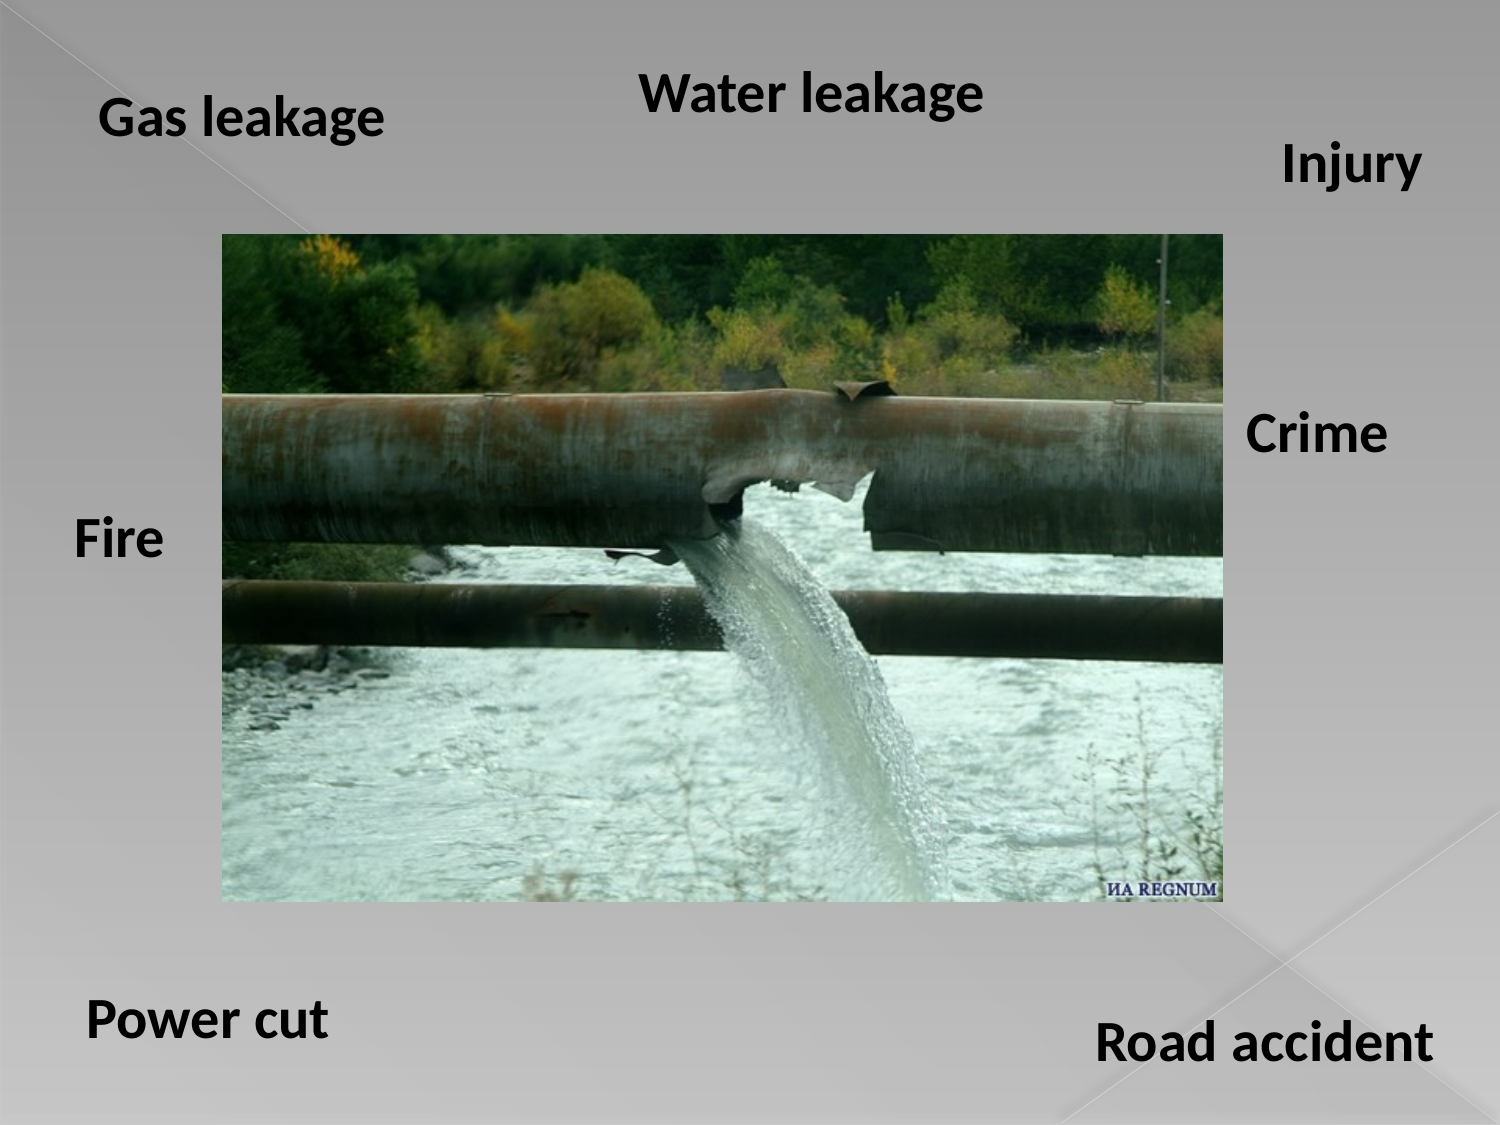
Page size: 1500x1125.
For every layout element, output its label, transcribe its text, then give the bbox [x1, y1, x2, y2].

text_box Fire [59, 492, 190, 577]
text_box Gas leakage [84, 70, 401, 156]
text_box Injury [1267, 117, 1448, 202]
text_box Power cut [71, 972, 346, 1058]
picture [222, 234, 1223, 902]
text_box Crime [1231, 386, 1404, 472]
text_box Road accident [1080, 996, 1450, 1081]
text_box Water leakage [623, 46, 1000, 132]
